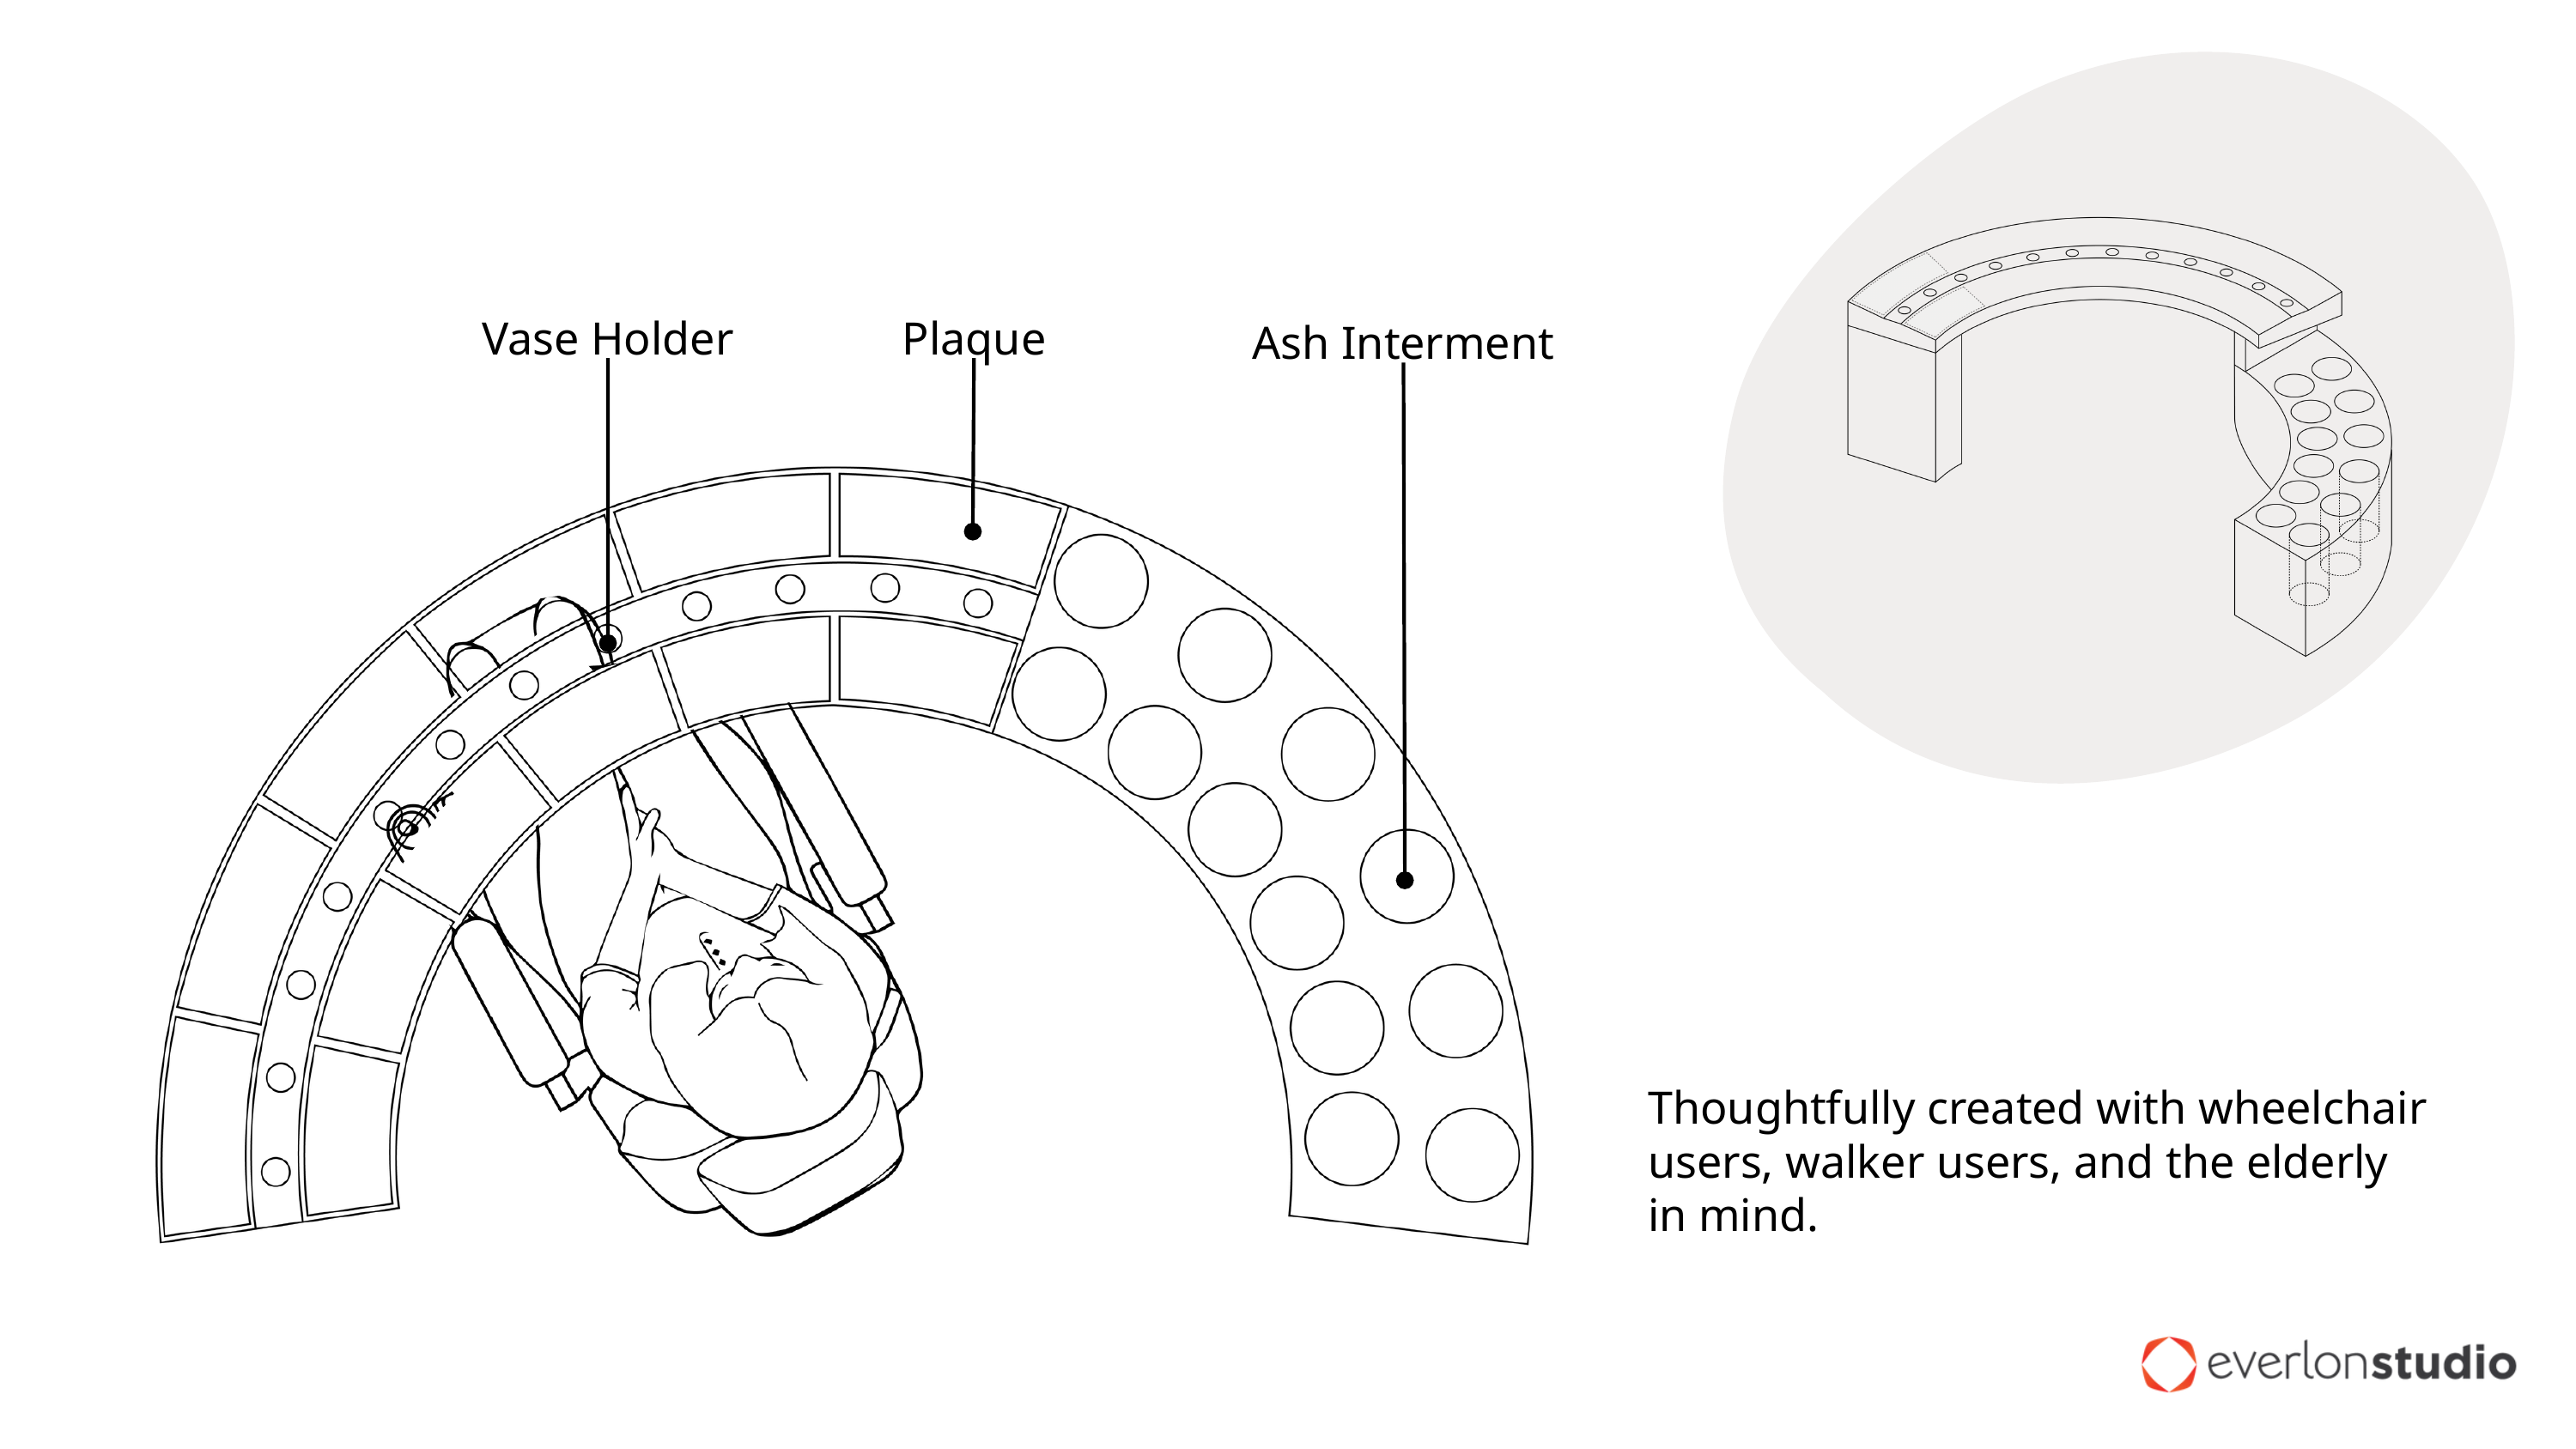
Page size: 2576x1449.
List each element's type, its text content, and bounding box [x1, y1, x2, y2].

text_box [2129, 1329, 2528, 1401]
text_box Thoughtfully created with wheelchair users, walker users, and the elderly in mind. [1648, 1079, 2432, 1240]
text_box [144, 305, 1581, 1304]
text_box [1580, 0, 2576, 985]
